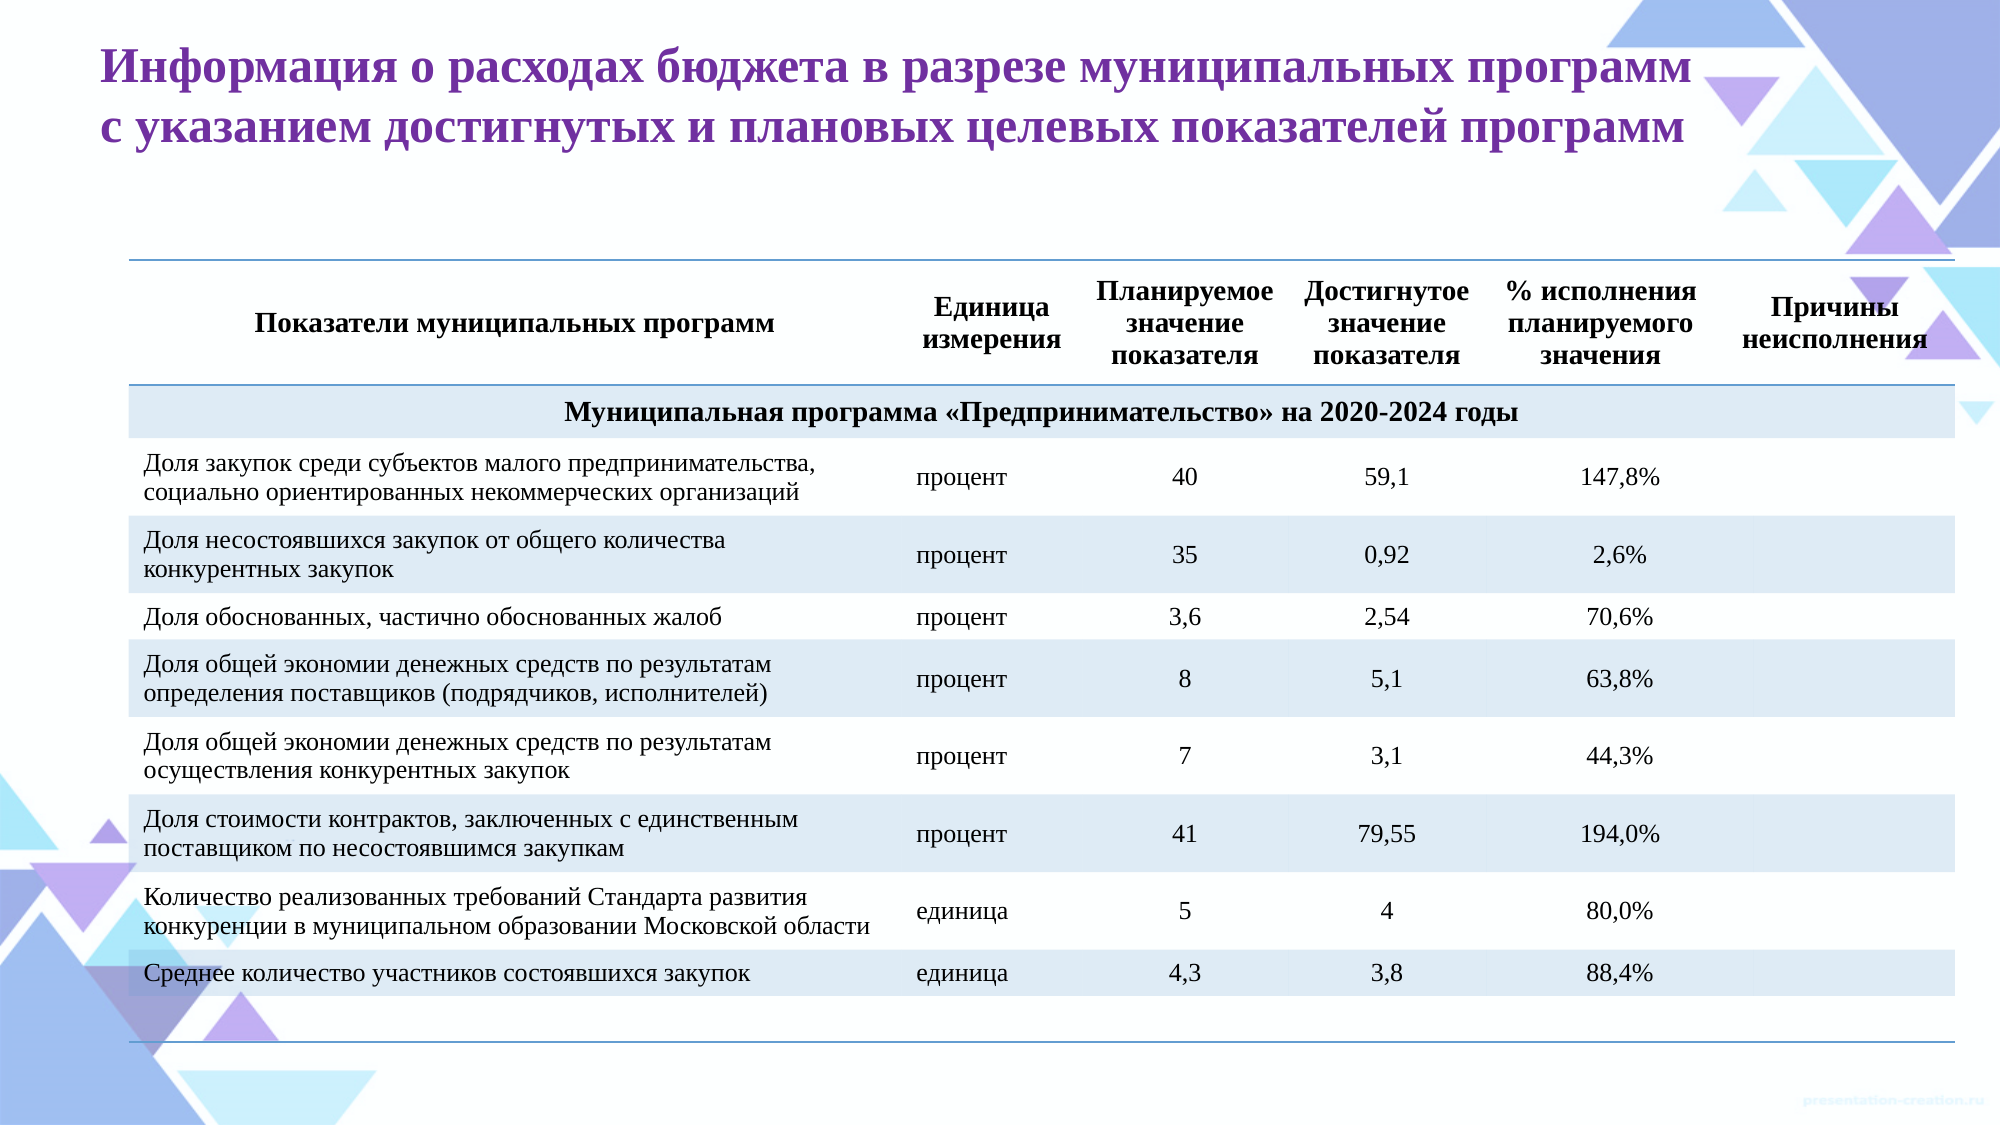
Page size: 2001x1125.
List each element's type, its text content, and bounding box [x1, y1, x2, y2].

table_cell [129, 386, 1955, 1041]
table_cell Земельный налог с организаций, обладающих земельным участком, расположенным в границах городских округов [0, 0, 2000, 1125]
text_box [86, 25, 1741, 160]
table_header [129, 261, 1955, 384]
